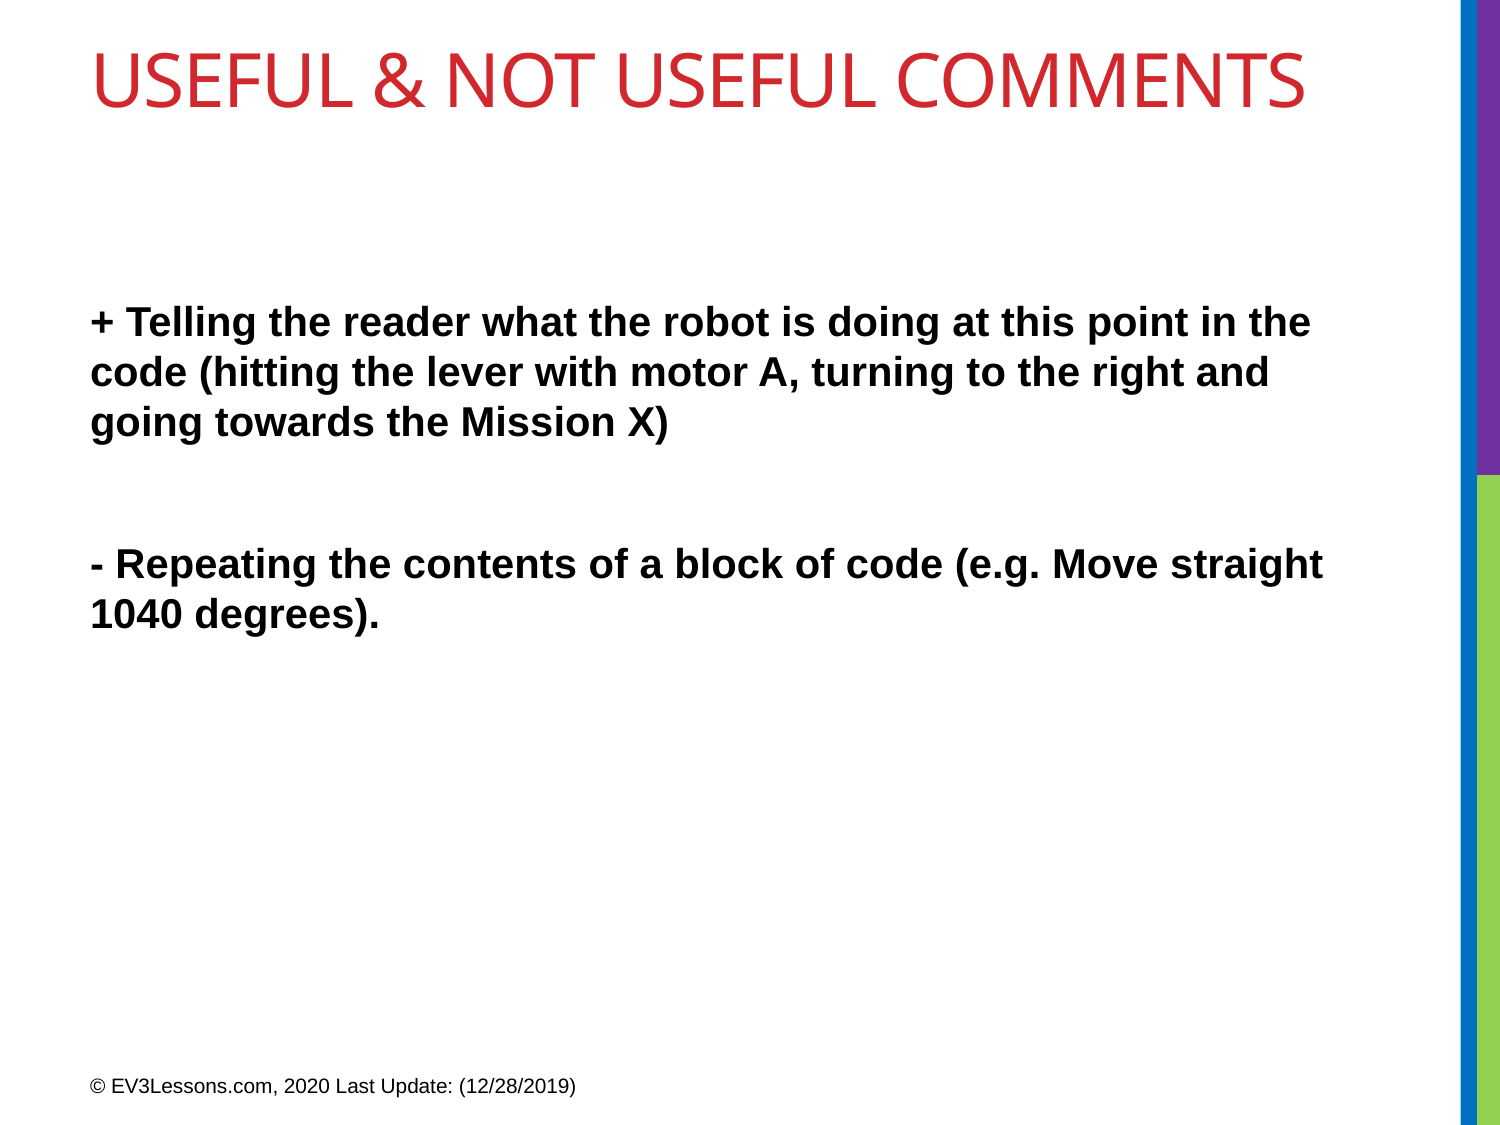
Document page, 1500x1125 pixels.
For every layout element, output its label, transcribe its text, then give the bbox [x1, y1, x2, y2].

footer © EV3Lessons.com, 2020 Last Update: (12/28/2019) [75, 1065, 638, 1112]
text_box + Telling the reader what the robot is doing at this point in the code (hitting the lever with motor A, turning to the right and going towards the Mission X) - Repeating the contents of a block of code (e.g. Move straight 1040 degrees). [75, 287, 1388, 1005]
title USEFUL & NOT USEFUL Comments [75, 25, 1428, 142]
